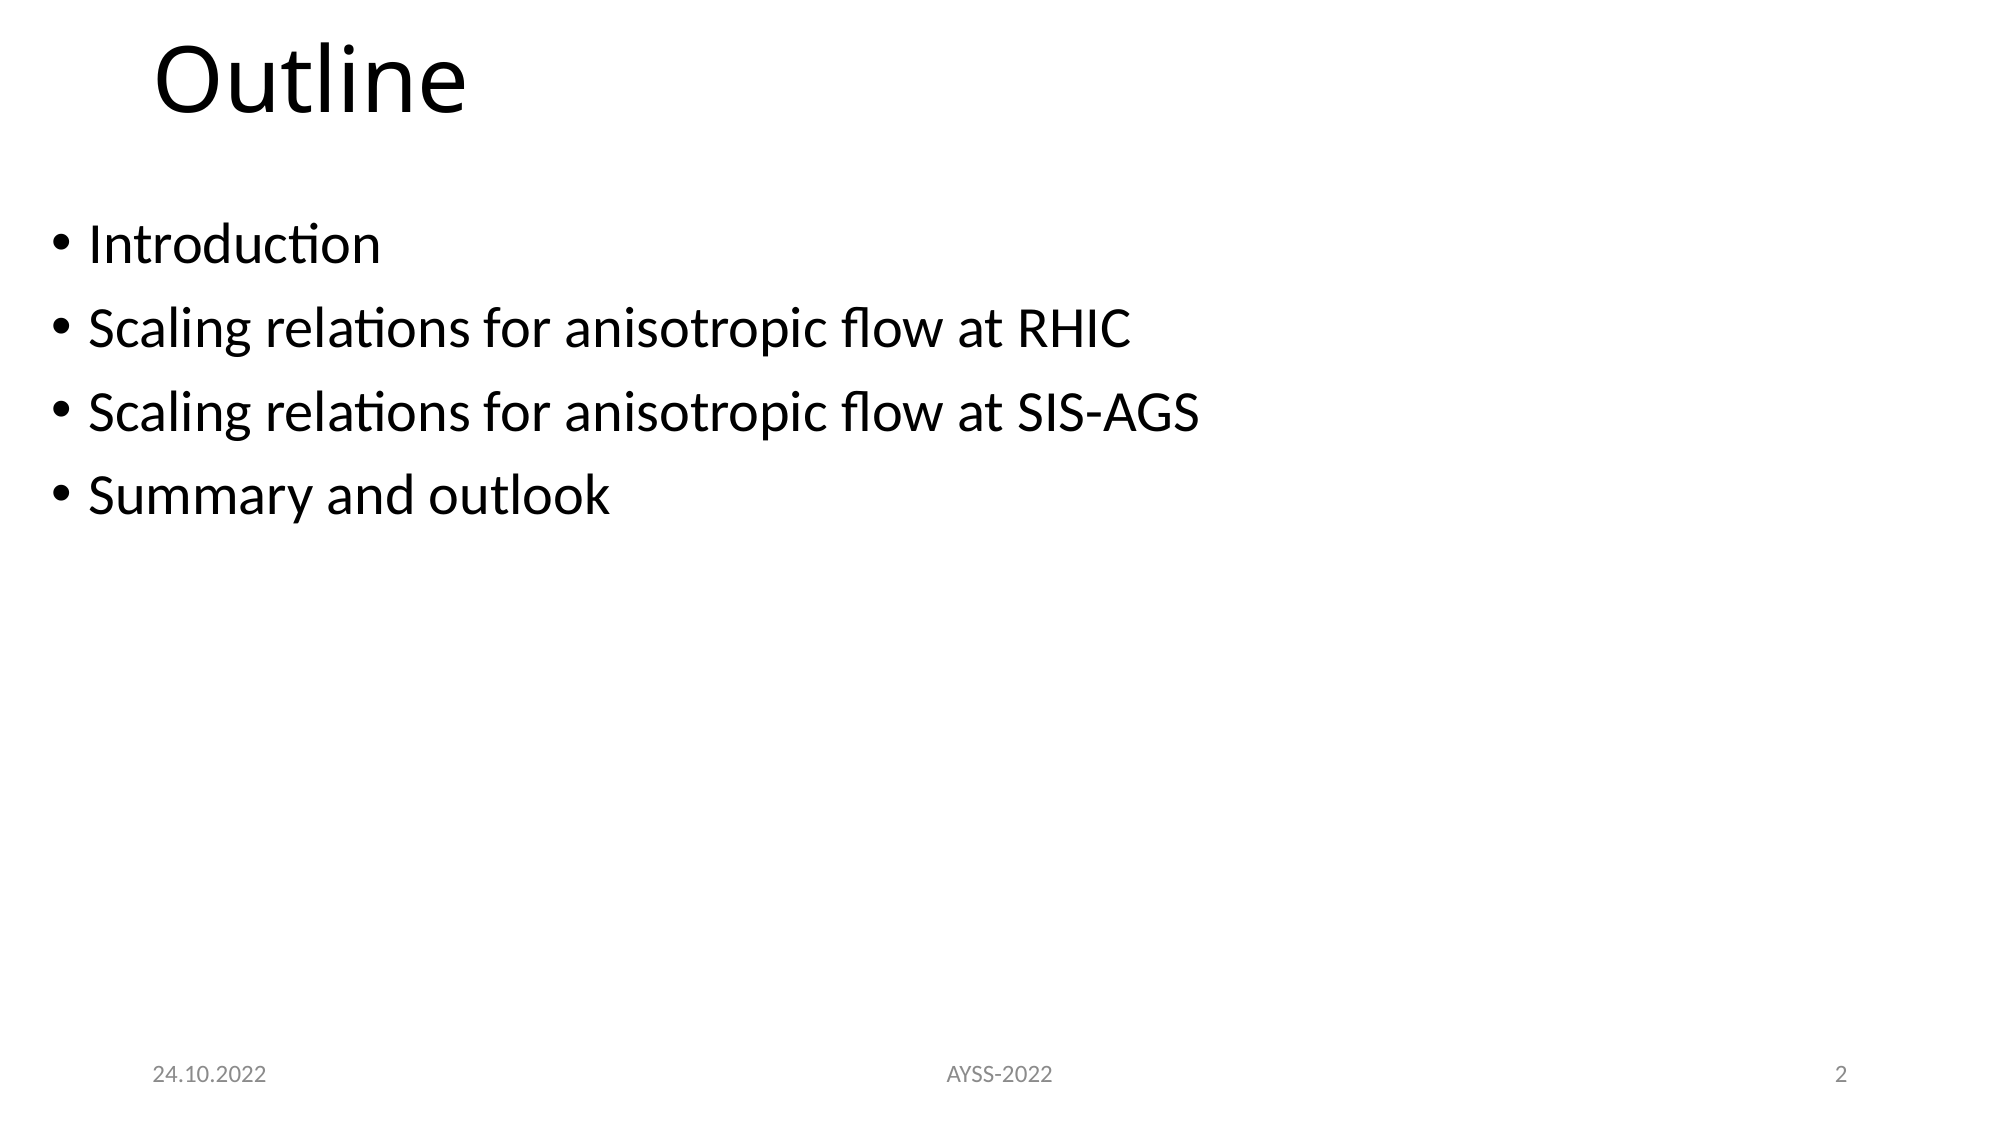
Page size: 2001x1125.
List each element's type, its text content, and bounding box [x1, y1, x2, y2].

slide_number 2 [1412, 1042, 1863, 1103]
list Introduction Scaling relations for anisotropic flow at RHIC Scaling relations for anisotropic flow at SIS-AGS Summary and outlook [36, 205, 1975, 920]
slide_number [137, 1042, 588, 1103]
title Outline [137, 25, 1863, 141]
footer AYSS-2022 [662, 1042, 1338, 1103]
